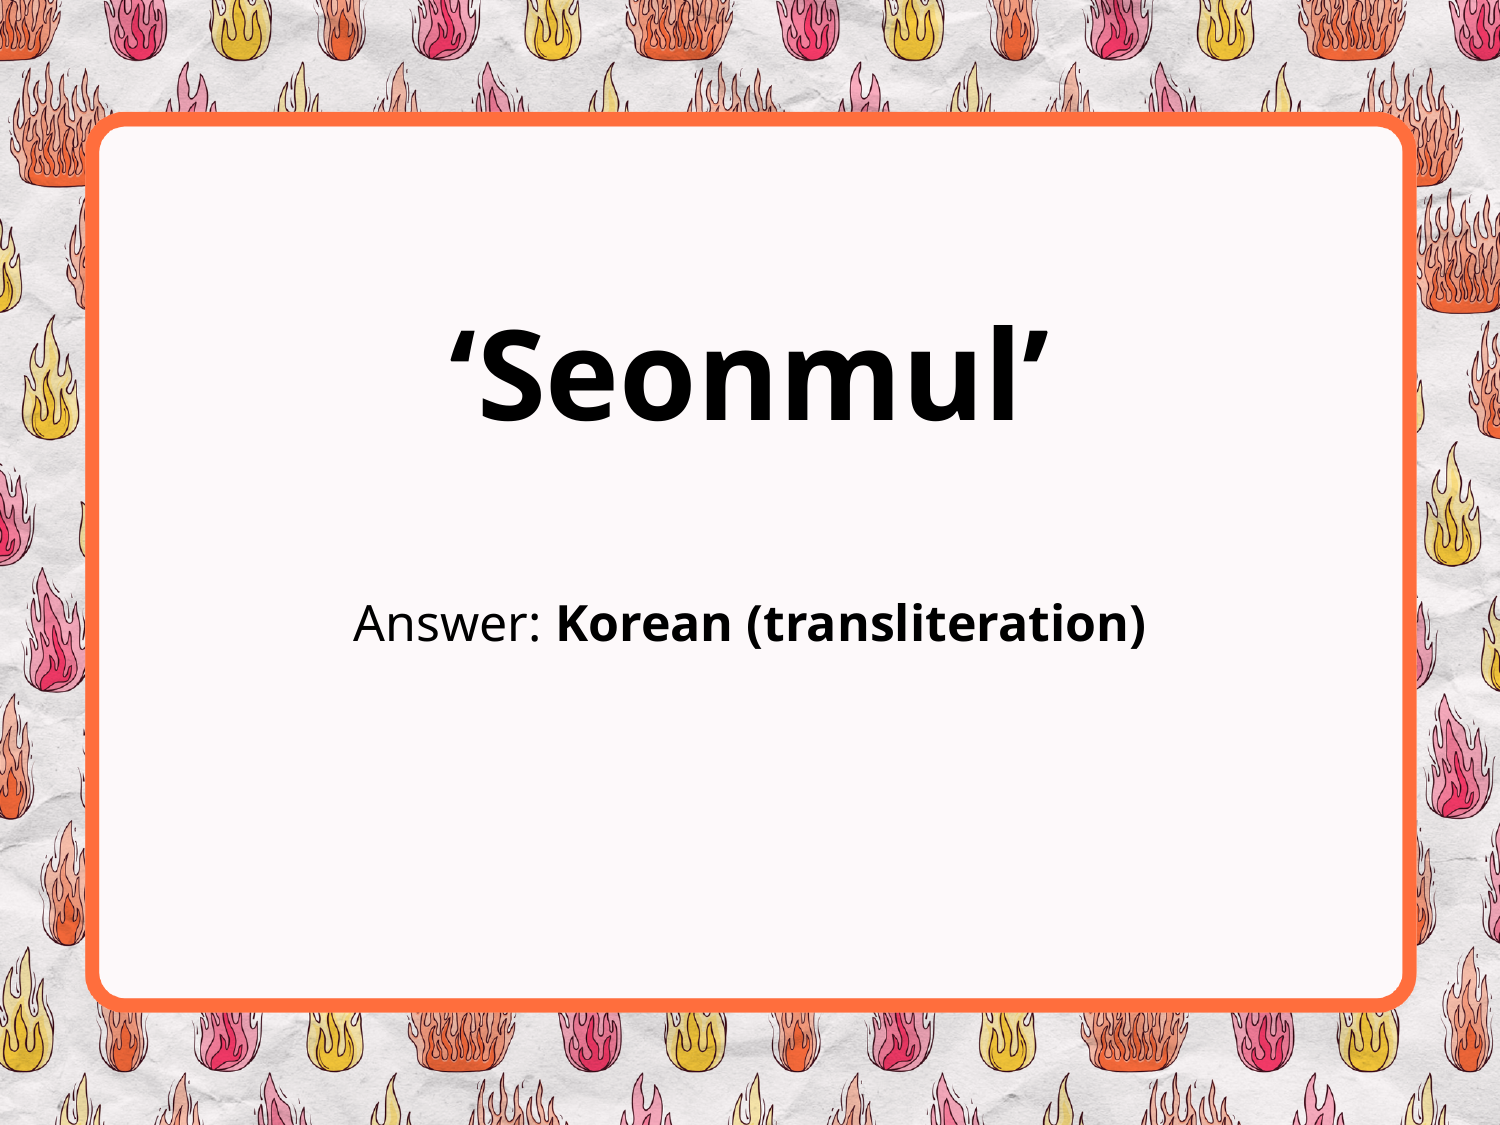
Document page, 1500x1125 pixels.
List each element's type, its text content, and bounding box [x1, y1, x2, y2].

subtitle Answer: Korean (transliteration) [187, 590, 1313, 863]
picture [0, 0, 1500, 1125]
title ‘Seonmul’ [187, 184, 1313, 576]
